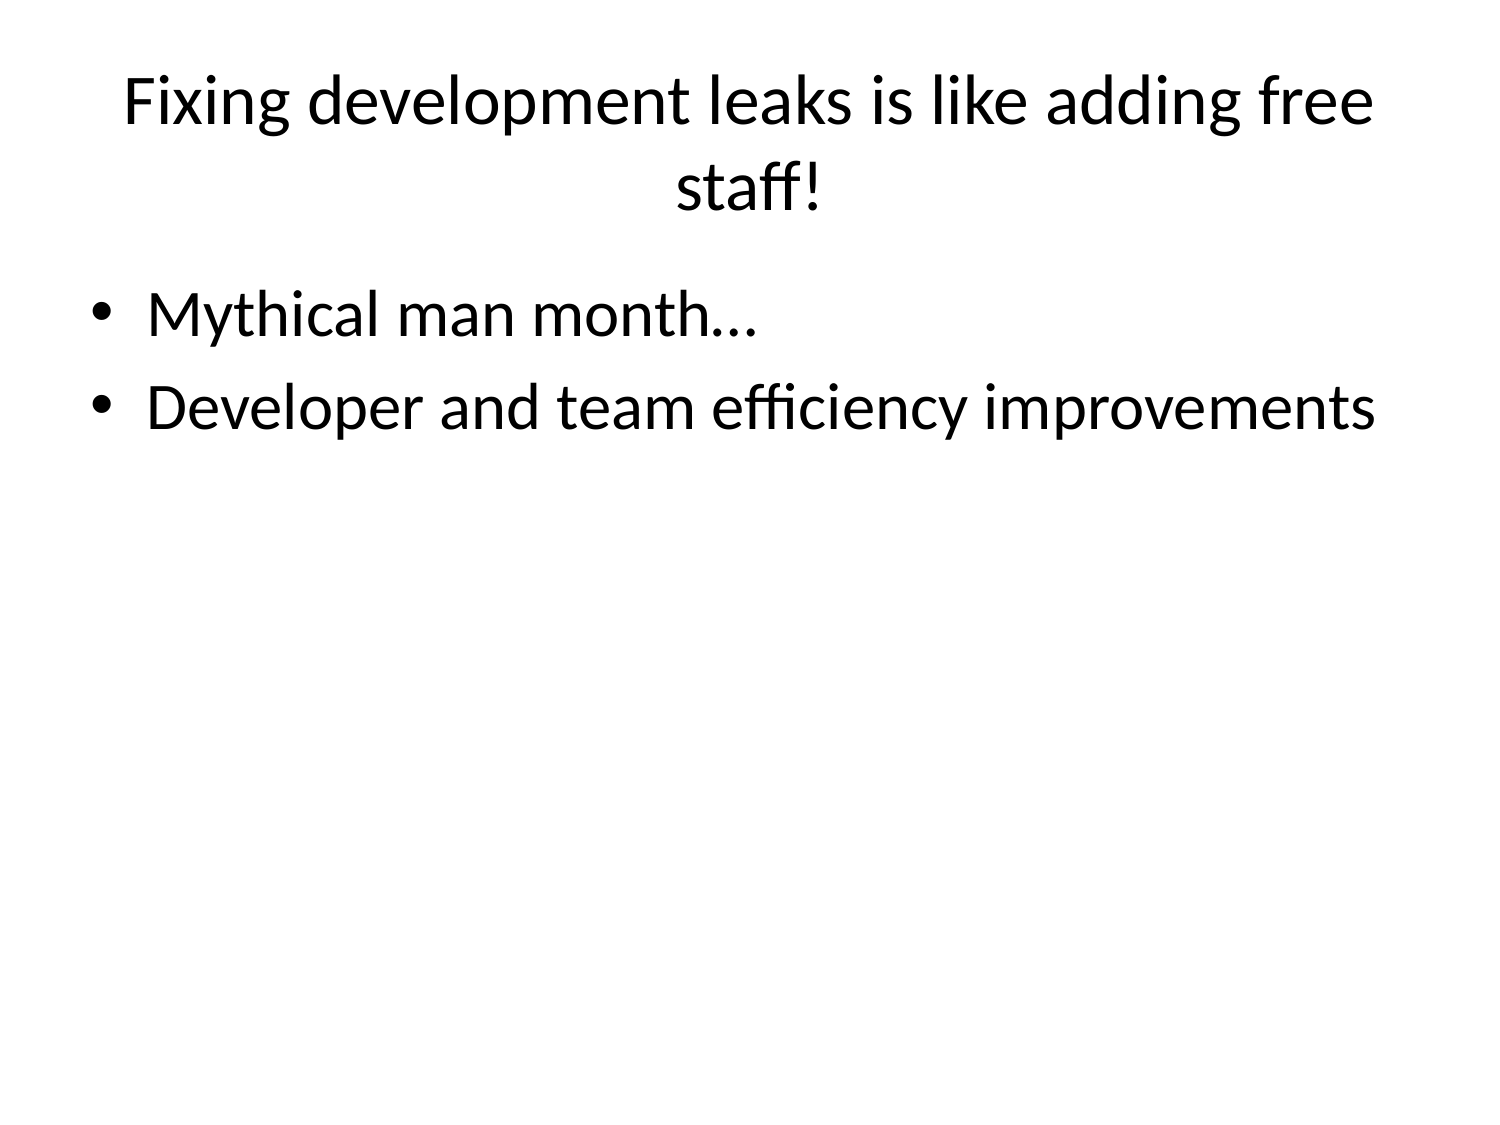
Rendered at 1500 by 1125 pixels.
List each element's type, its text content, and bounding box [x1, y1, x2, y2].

title Fixing development leaks is like adding free staff! [75, 45, 1425, 233]
list Mythical man month… Developer and team efficiency improvements [75, 262, 1425, 1005]
